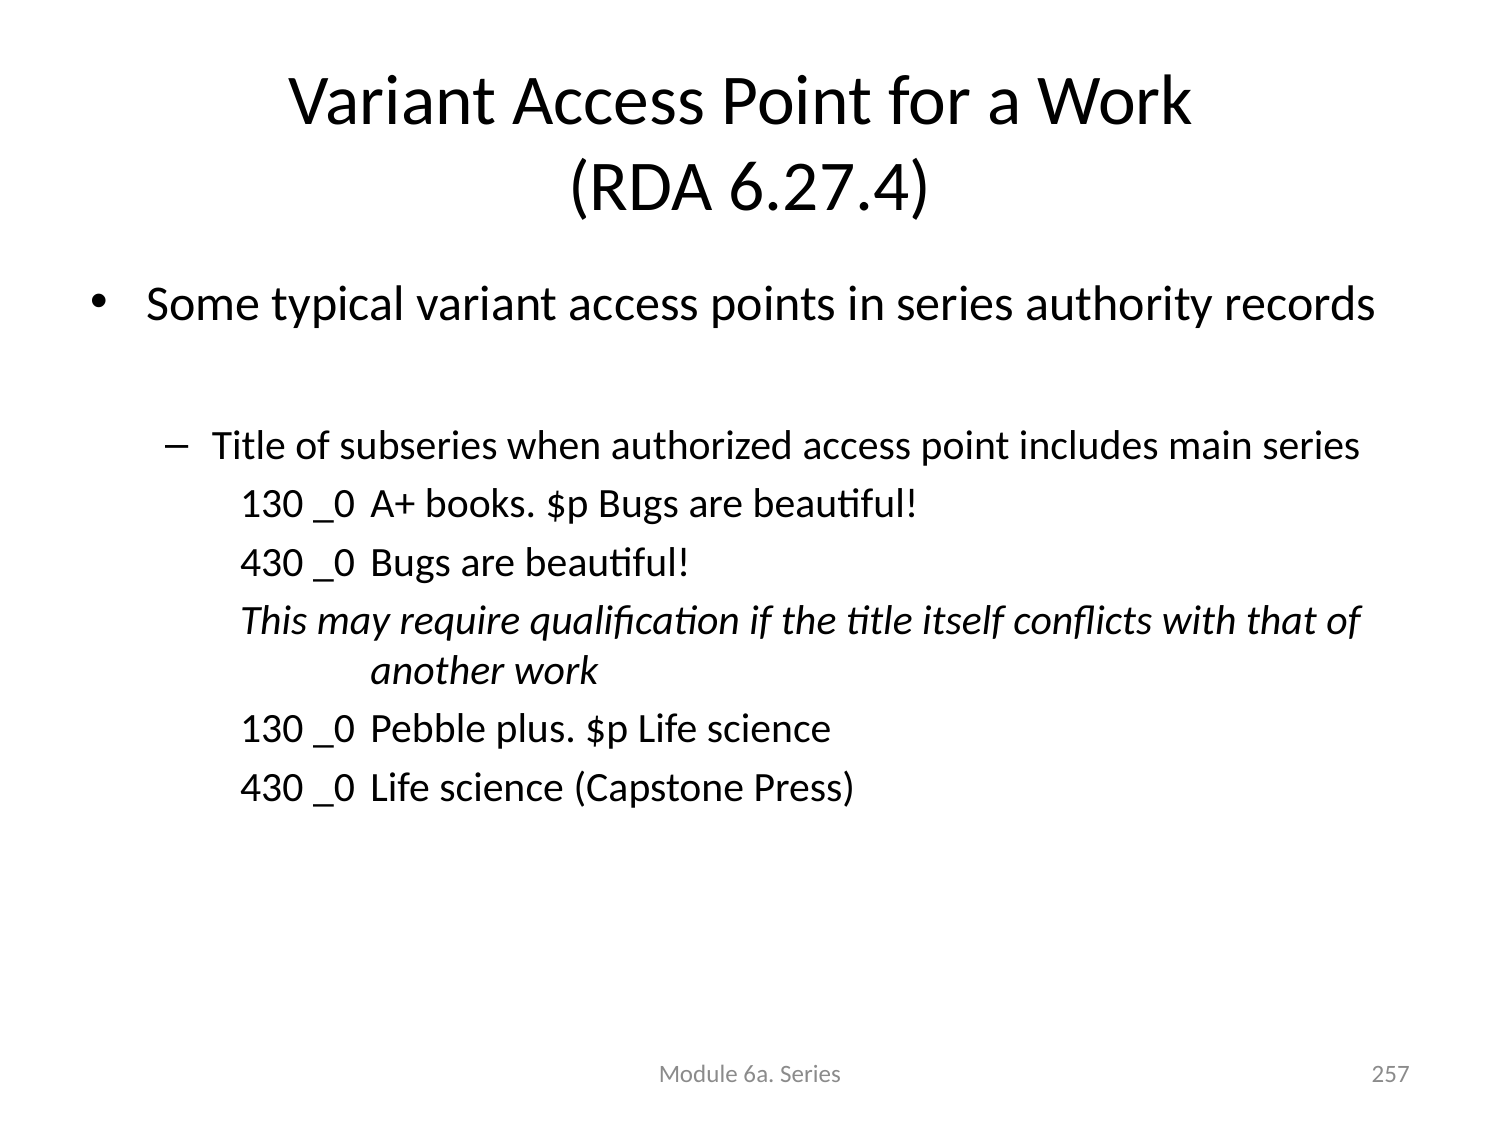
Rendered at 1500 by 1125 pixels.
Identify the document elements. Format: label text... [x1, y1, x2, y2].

title Variant Access Point for a Work (RDA 6.27.4) [74, 44, 1426, 233]
list Some typical variant access points in series authority records Title of subseries when authorized access point includes main series 130 _0 A+ books. $p Bugs are beautiful! 430 _0 Bugs are beautiful! This may require qualification if the title itself conflicts with that of another work 130 _0 Pebble plus. $p Life science 430 _0 Life science (Capstone Press) [74, 262, 1426, 1006]
slide_number 257 [1074, 1042, 1425, 1103]
footer Module 6a. Series [512, 1042, 988, 1103]
